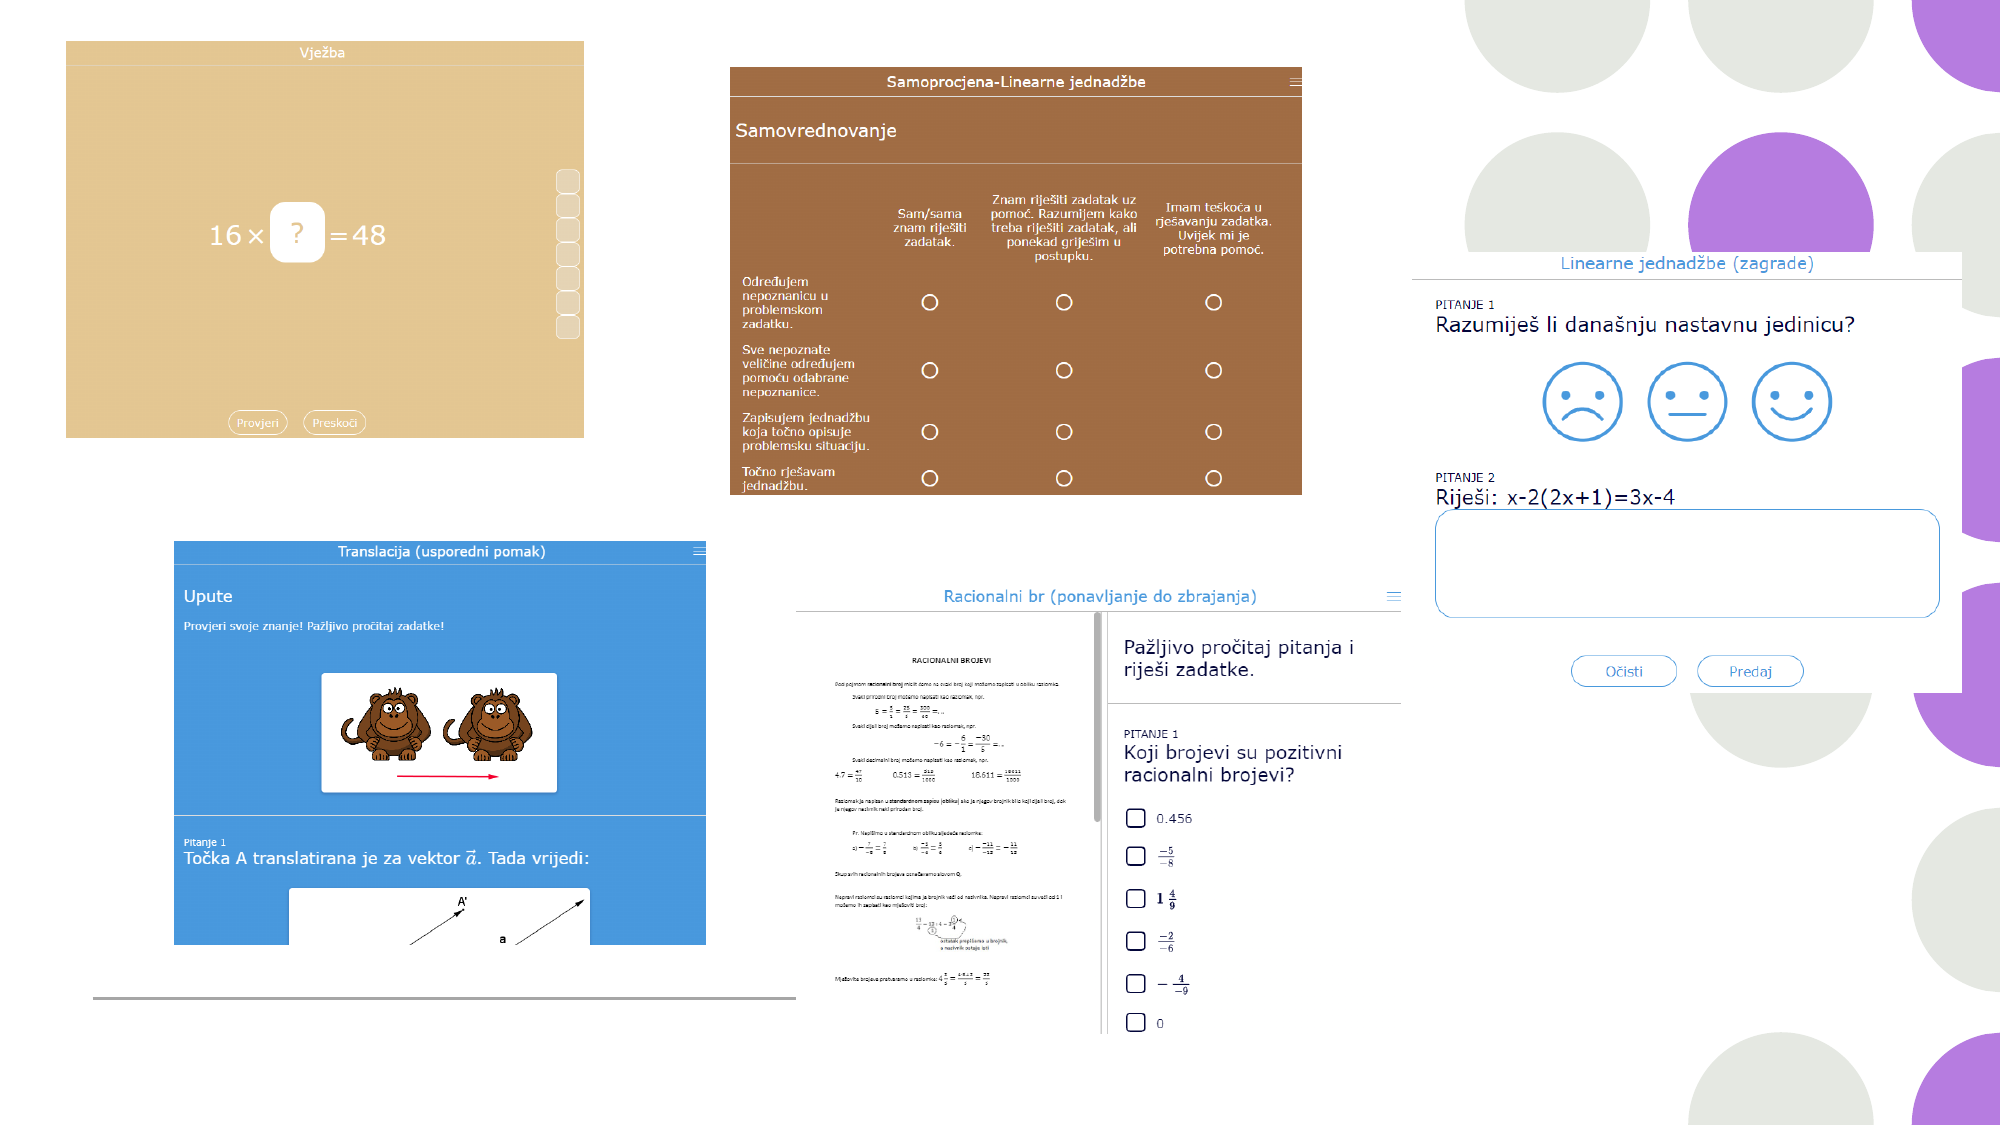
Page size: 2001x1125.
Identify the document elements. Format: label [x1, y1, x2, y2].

picture [1412, 252, 1962, 693]
picture [174, 541, 706, 945]
picture [730, 67, 1302, 495]
picture [796, 583, 1401, 1034]
picture [66, 41, 584, 438]
